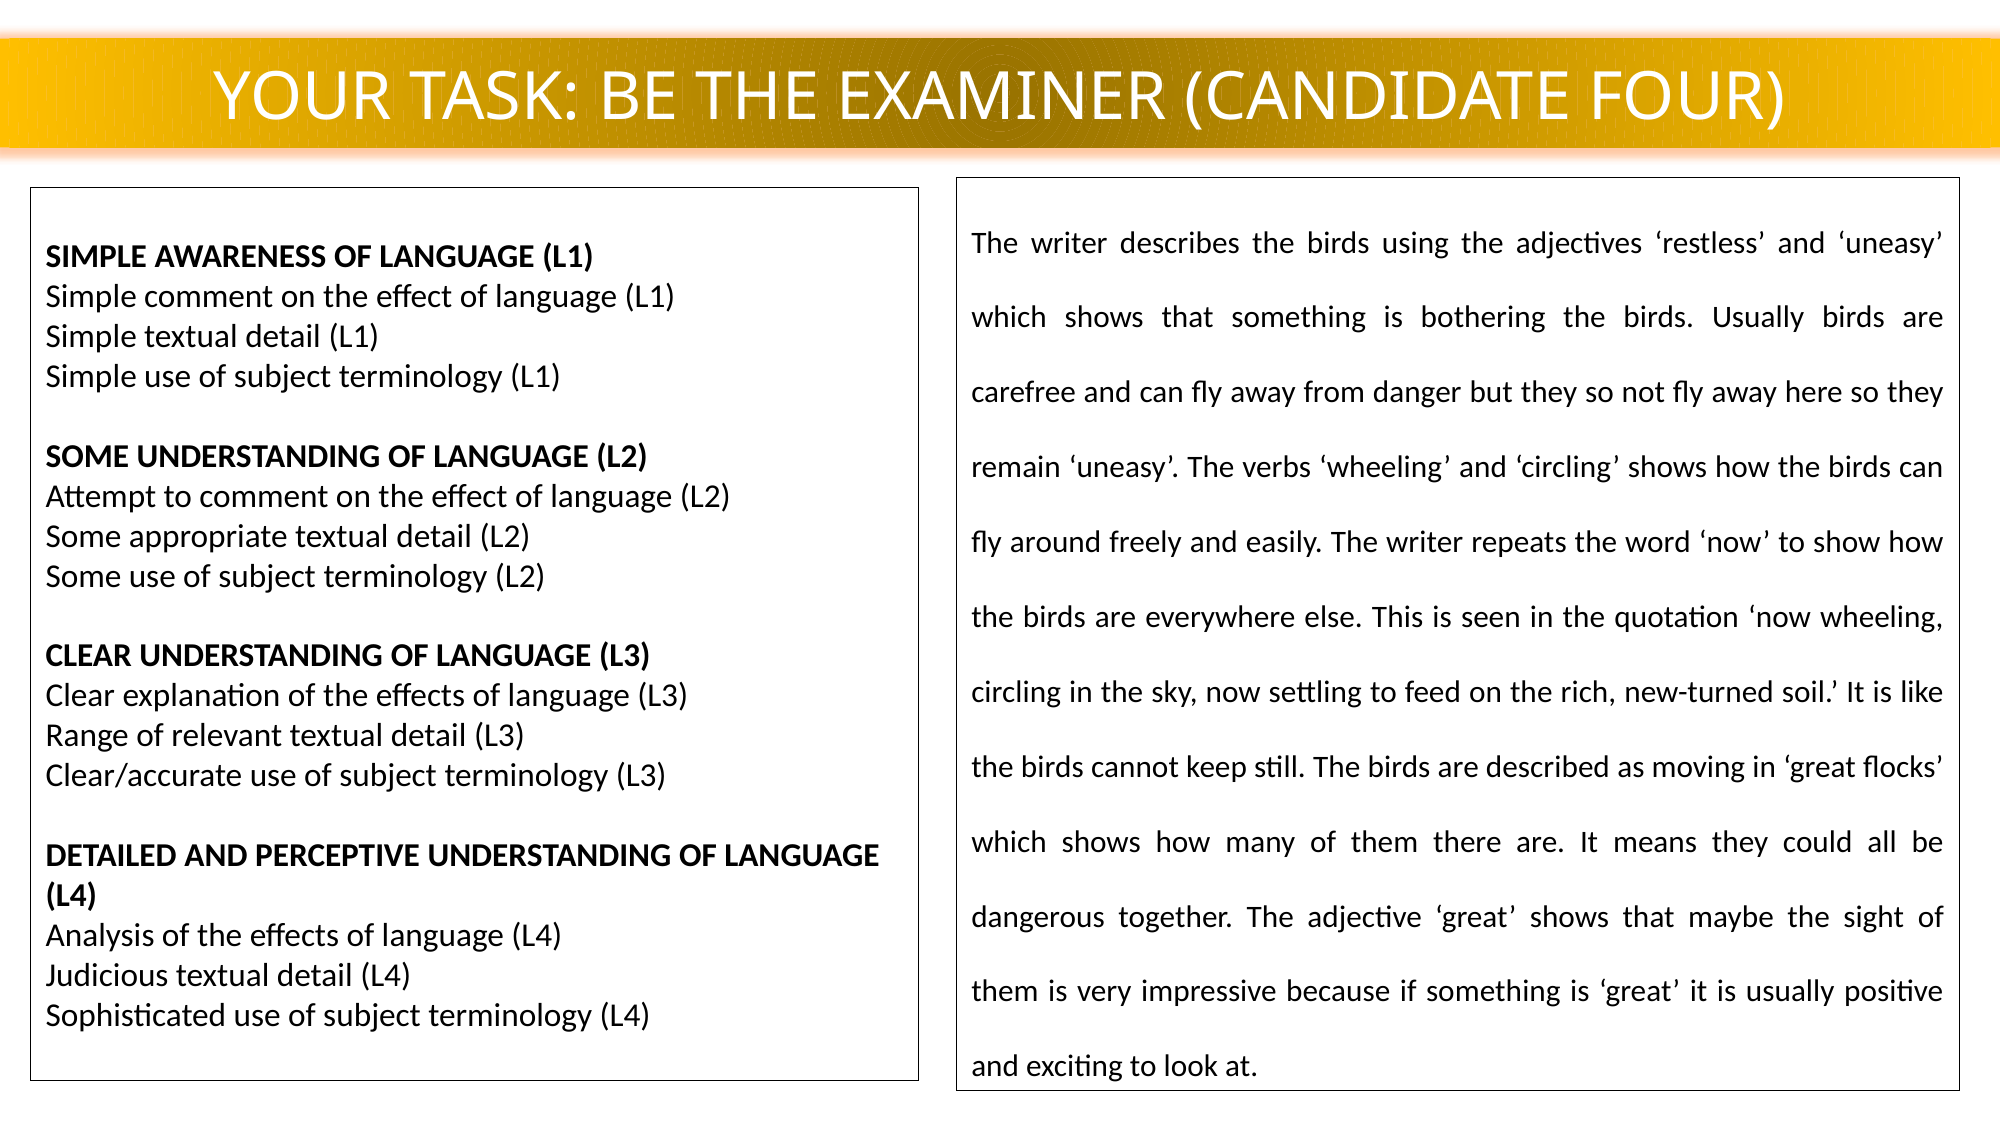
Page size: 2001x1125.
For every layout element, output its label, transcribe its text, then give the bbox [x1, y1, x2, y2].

text_box The writer describes the birds using the adjectives ‘restless’ and ‘uneasy’ which shows that something is bothering the birds. Usually birds are carefree and can fly away from danger but they so not fly away here so they remain ‘uneasy’. The verbs ‘wheeling’ and ‘circling’ shows how the birds can fly around freely and easily. The writer repeats the word ‘now’ to show how the birds are everywhere else. This is seen in the quotation ‘now wheeling, circling in the sky, now settling to feed on the rich, new-turned soil.’ It is like the birds cannot keep still. The birds are described as moving in ‘great flocks’ which shows how many of them there are. It means they could all be dangerous together. The adjective ‘great’ shows that maybe the sight of them is very impressive because if something is ‘great’ it is usually positive and exciting to look at. [956, 177, 1960, 1091]
text_box YOUR TASK: BE THE EXAMINER (CANDIDATE FOUR) [0, 38, 2000, 148]
text_box SIMPLE AWARENESS OF LANGUAGE (L1) Simple comment on the effect of language (L1) Simple textual detail (L1) Simple use of subject terminology (L1) SOME UNDERSTANDING OF LANGUAGE (L2) Attempt to comment on the effect of language (L2) Some appropriate textual detail (L2) Some use of subject terminology (L2) CLEAR UNDERSTANDING OF LANGUAGE (L3) Clear explanation of the effects of language (L3) Range of relevant textual detail (L3) Clear/accurate use of subject terminology (L3) DETAILED AND PERCEPTIVE UNDERSTANDING OF LANGUAGE (L4) Analysis of the effects of language (L4) Judicious textual detail (L4) Sophisticated use of subject terminology (L4) [30, 187, 919, 1081]
